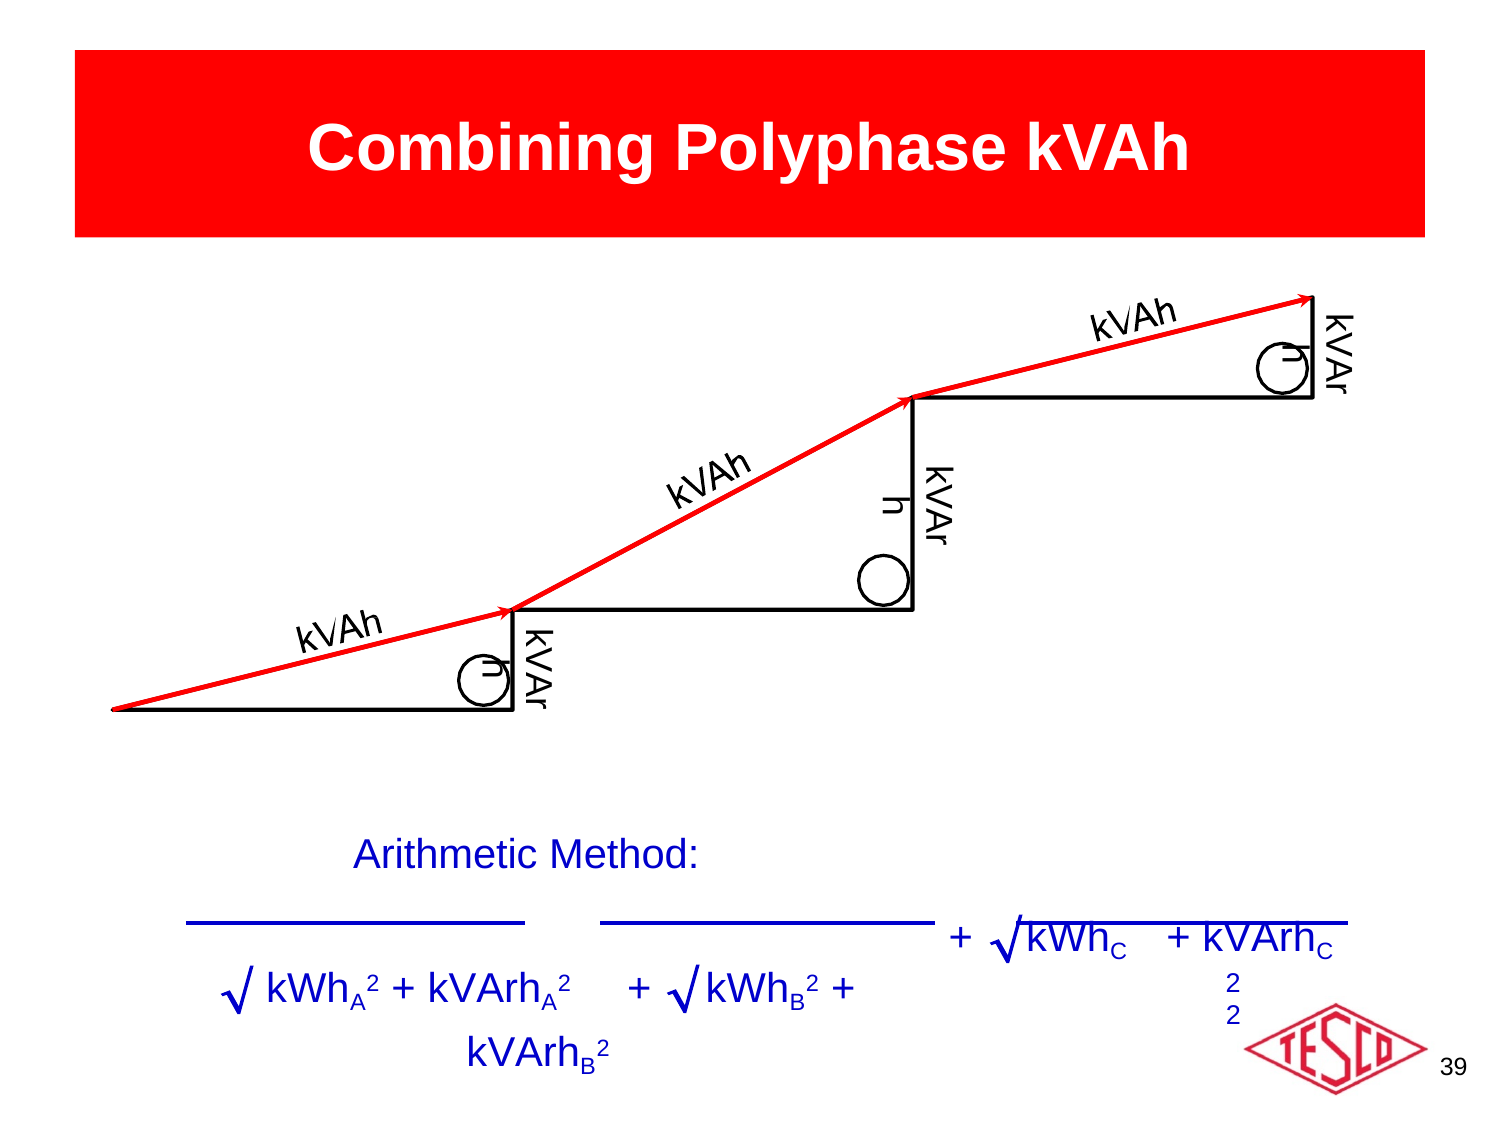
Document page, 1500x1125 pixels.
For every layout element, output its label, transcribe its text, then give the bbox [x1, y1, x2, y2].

text_box Combining Polyphase kVAh [74, 50, 1425, 238]
text_box + kWhC + kVArhC 2 2 [934, 928, 1341, 1031]
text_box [109, 293, 1316, 713]
text_box Arithmetic Method:  kWhA2 + kVArhA2 + kWhB2 + kVArhB2 [121, 809, 925, 1080]
picture [1237, 996, 1438, 1100]
text_box kVArh [1320, 301, 1363, 405]
